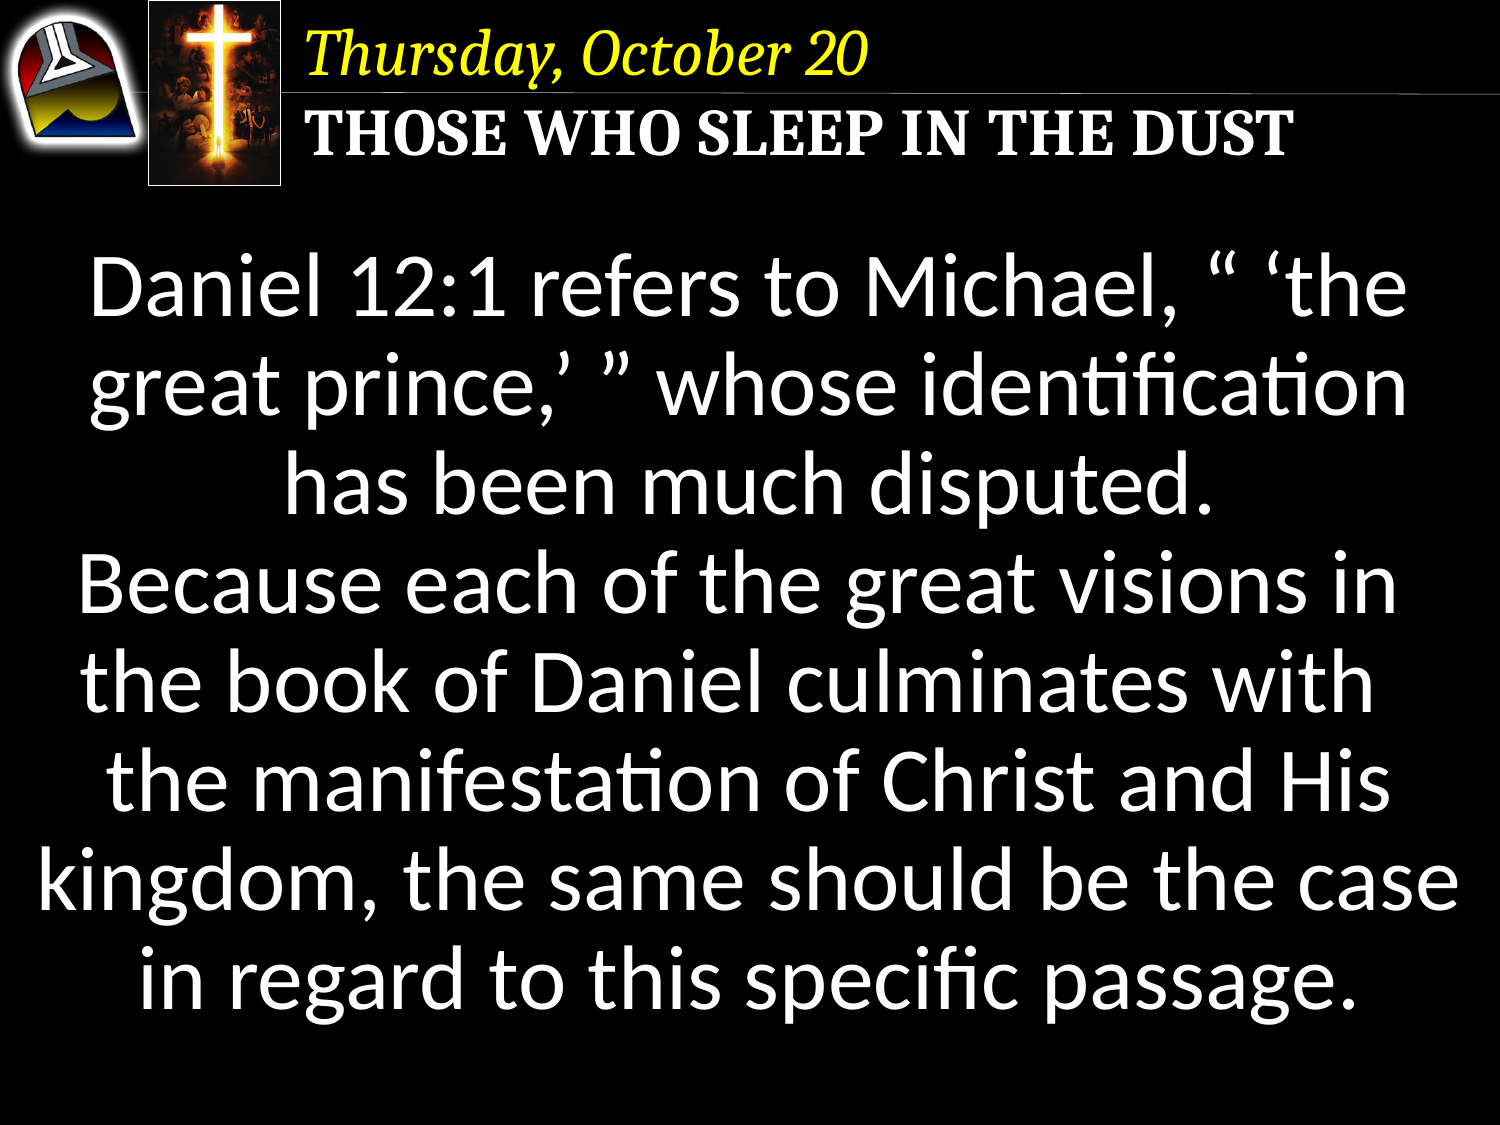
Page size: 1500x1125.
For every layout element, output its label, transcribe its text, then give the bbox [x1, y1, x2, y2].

picture [149, 1, 280, 185]
text_box Thursday, October 20 Those Who Sleep in the Dust [283, 1, 1500, 176]
picture [0, 0, 148, 159]
text_box Daniel 12:1 refers to Michael, “ ‘the great prince,’ ” whose identification has been much disputed. Because each of the great visions in the book of Daniel culminates with the manifestation of Christ and His kingdom, the same should be the case in regard to this specific passage. [0, 229, 1500, 1037]
